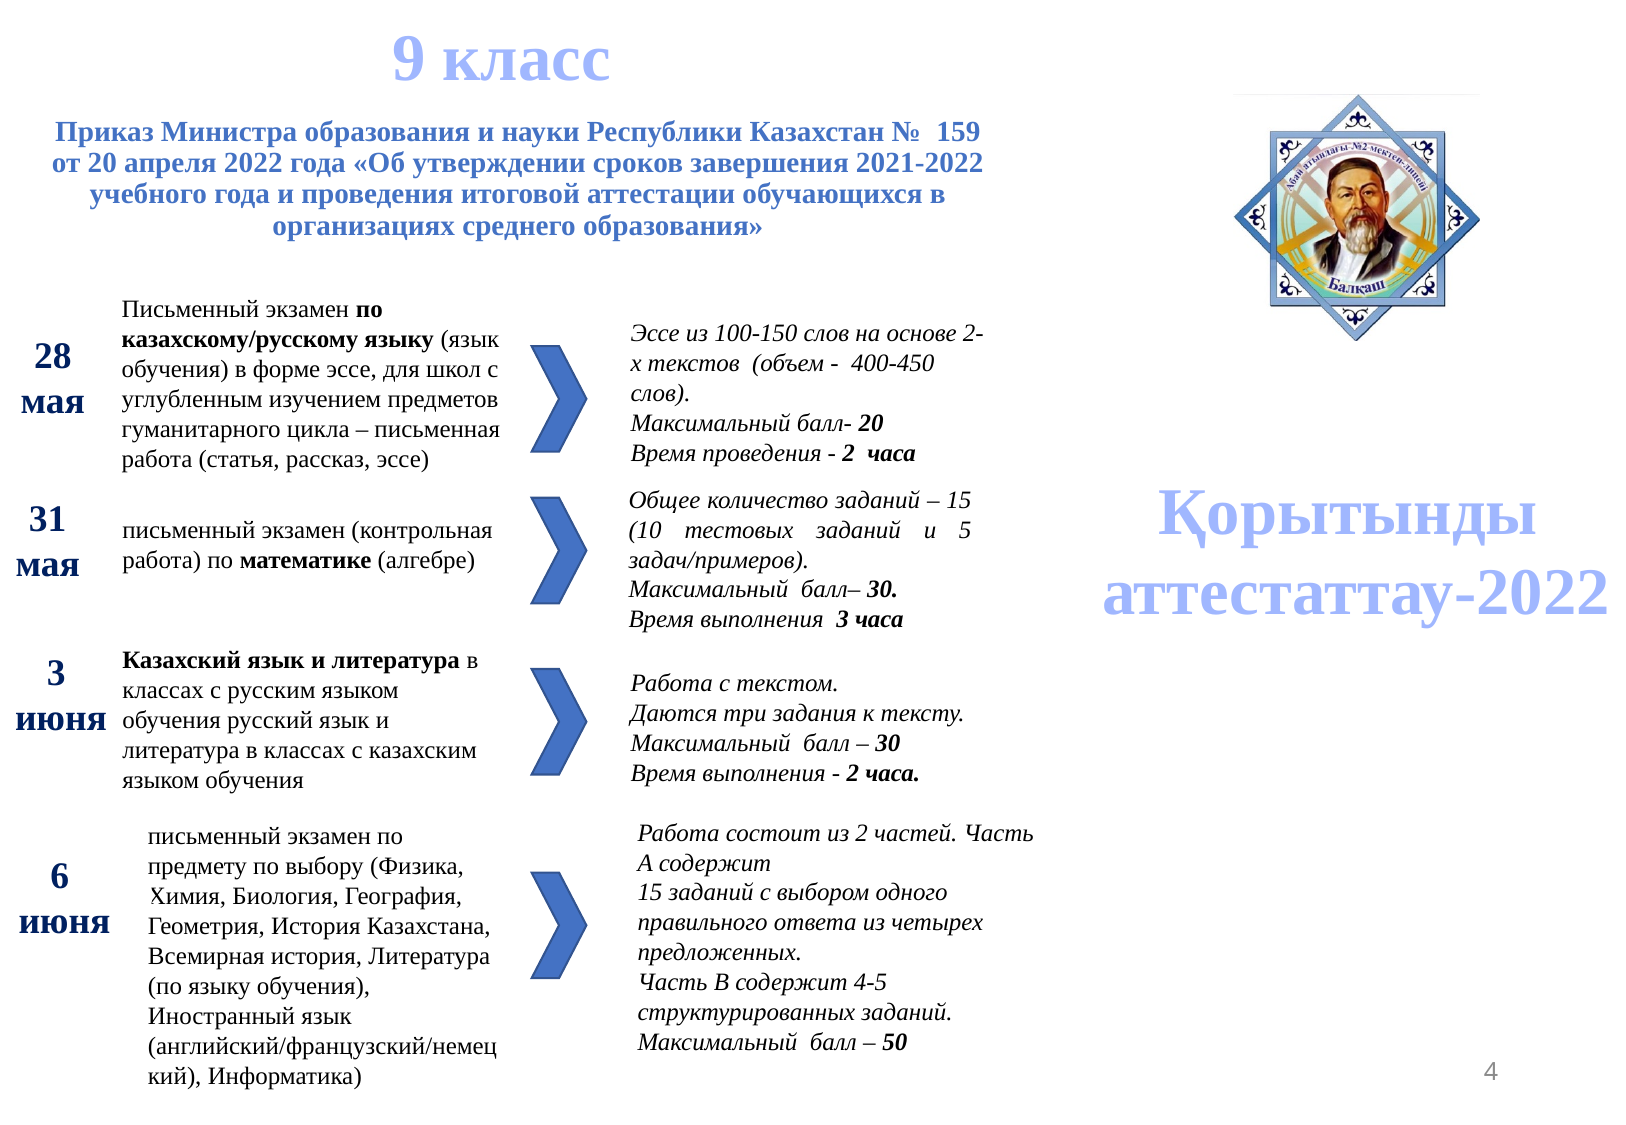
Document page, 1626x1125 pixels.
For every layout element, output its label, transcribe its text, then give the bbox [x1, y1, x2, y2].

text_box 6 июня [0, 829, 154, 963]
picture [1233, 94, 1480, 341]
text_box письменный экзамен (контрольная работа) по математике (алгебре) [107, 506, 518, 582]
text_box Общее количество заданий – 15 (10 тестовых заданий и 5 задач/примеров). Максимальный балл– 30. Время выполнения 3 часа [613, 475, 987, 641]
text_box Приказ Министра образования и науки Республики Казахстан № 159 от 20 апреля 2022 года «Об утверждении сроков завершения 2021-2022 учебного года и проведения итоговой аттестации обучающихся в организациях среднего образования» [30, 139, 1006, 218]
text_box 28 мая [0, 314, 106, 438]
text_box Эссе из 100-150 слов на основе 2-х текстов (объем - 400-450 слов). Максимальный балл- 20 Время проведения - 2 часа [615, 309, 1006, 474]
text_box 31 мая [0, 474, 120, 604]
text_box письменный экзамен по предмету по выбору (Физика, Химия, Биология, География, Геометрия, История Казахстана, Всемирная история, Литература (по языку обучения), Иностранный язык (английский/французский/немецкий), Информатика) [133, 812, 519, 1097]
text_box [529, 667, 588, 776]
text_box 9 класс [30, 6, 974, 102]
slide_number 4 [1147, 1042, 1514, 1103]
text_box Работа с текстом. Даются три задания к тексту. Максимальный балл – 30 Время выполнения - 2 часа. [615, 659, 987, 794]
text_box 3 июня [0, 636, 107, 750]
text_box [529, 496, 588, 605]
text_box [529, 345, 588, 453]
text_box [529, 871, 588, 980]
text_box Письменный экзамен по казахскому/русскому языку (язык обучения) в форме эссе, для школ с углубленным изучением предметов гуманитарного цикла – письменная работа (статья, рассказ, эссе) [106, 285, 546, 480]
text_box Казахский язык и литература в классах с русским языком обучения русский язык и литература в классах с казахским языком обучения [107, 636, 518, 801]
text_box Қорытынды аттестаттау-2022 [1086, 460, 1625, 636]
text_box Работа состоит из 2 частей. Часть А содержит 15 заданий с выбором одного правильного ответа из четырех предложенных. Часть В содержит 4-5 структурированных заданий. Максимальный балл – 50 [622, 808, 1069, 1063]
